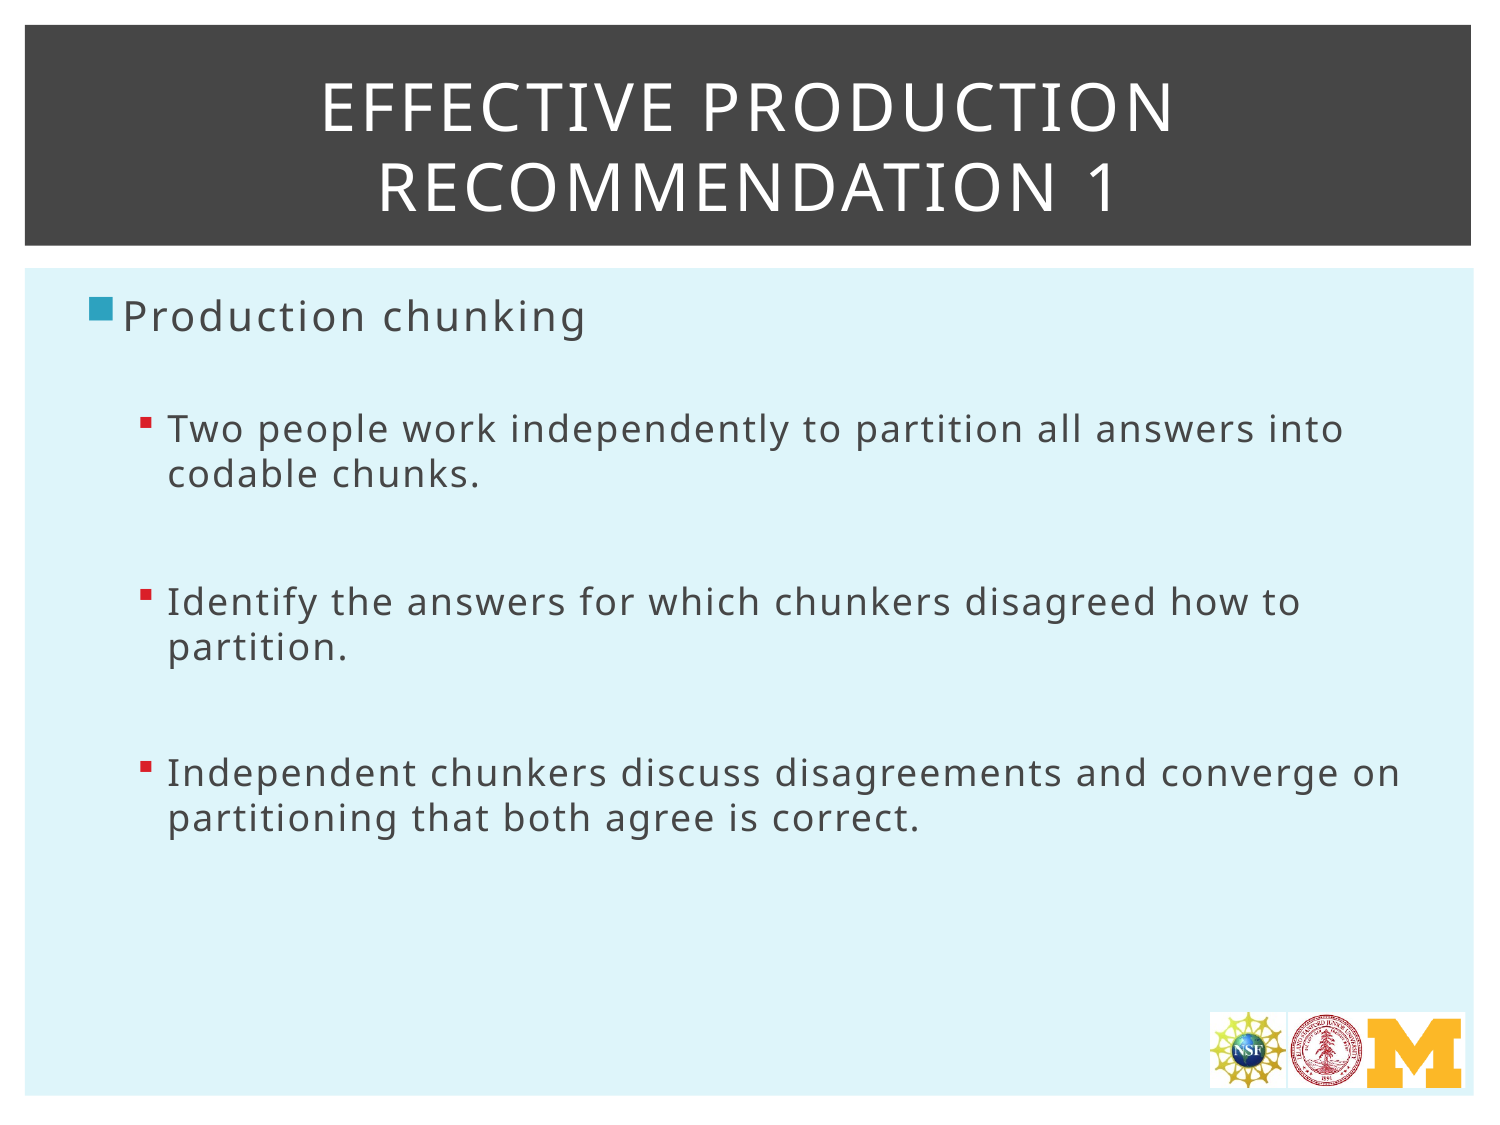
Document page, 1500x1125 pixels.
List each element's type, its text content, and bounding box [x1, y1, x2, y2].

picture [1210, 1012, 1286, 1088]
picture [1288, 1012, 1466, 1088]
title Effective production Recommendation 1 [62, 58, 1438, 232]
list Production chunking Two people work independently to partition all answers into codable chunks. Identify the answers for which chunkers disagreed how to partition. Independent chunkers discuss disagreements and converge on partitioning that both agree is correct. [62, 282, 1442, 1005]
